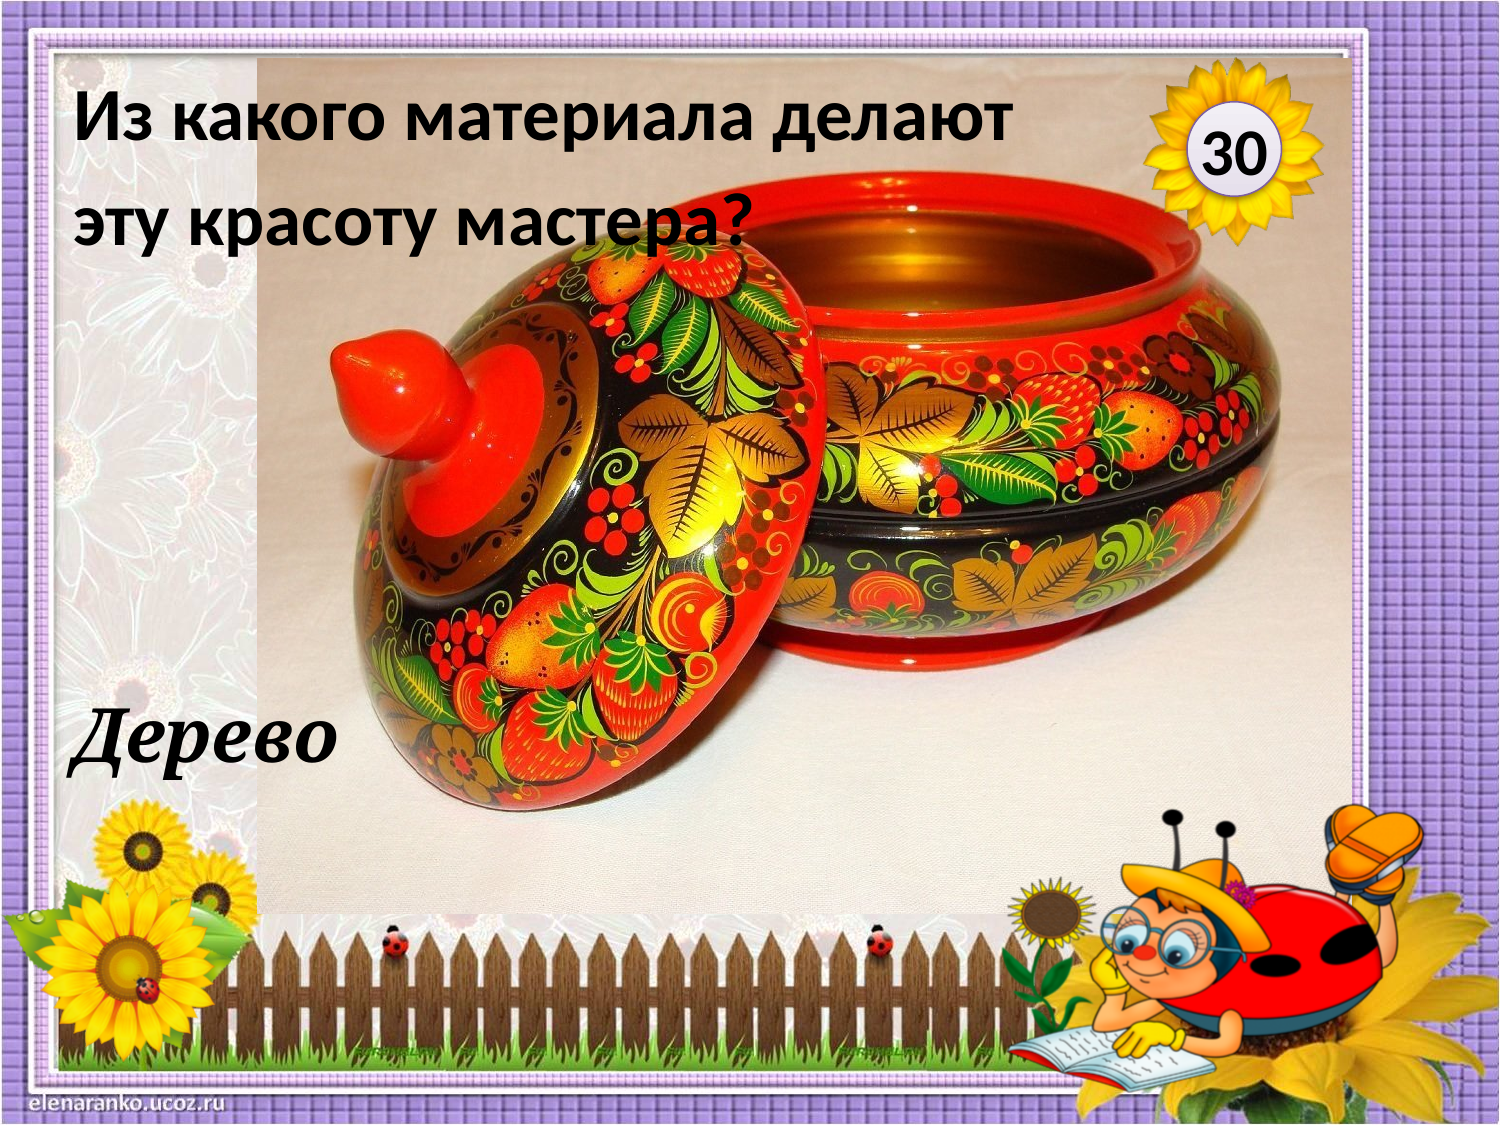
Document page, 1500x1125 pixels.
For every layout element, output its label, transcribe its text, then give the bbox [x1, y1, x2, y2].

text_box Дерево [58, 679, 252, 785]
text_box Из какого материала делают эту красоту мастера? [58, 58, 255, 269]
picture [0, 0, 1500, 1125]
